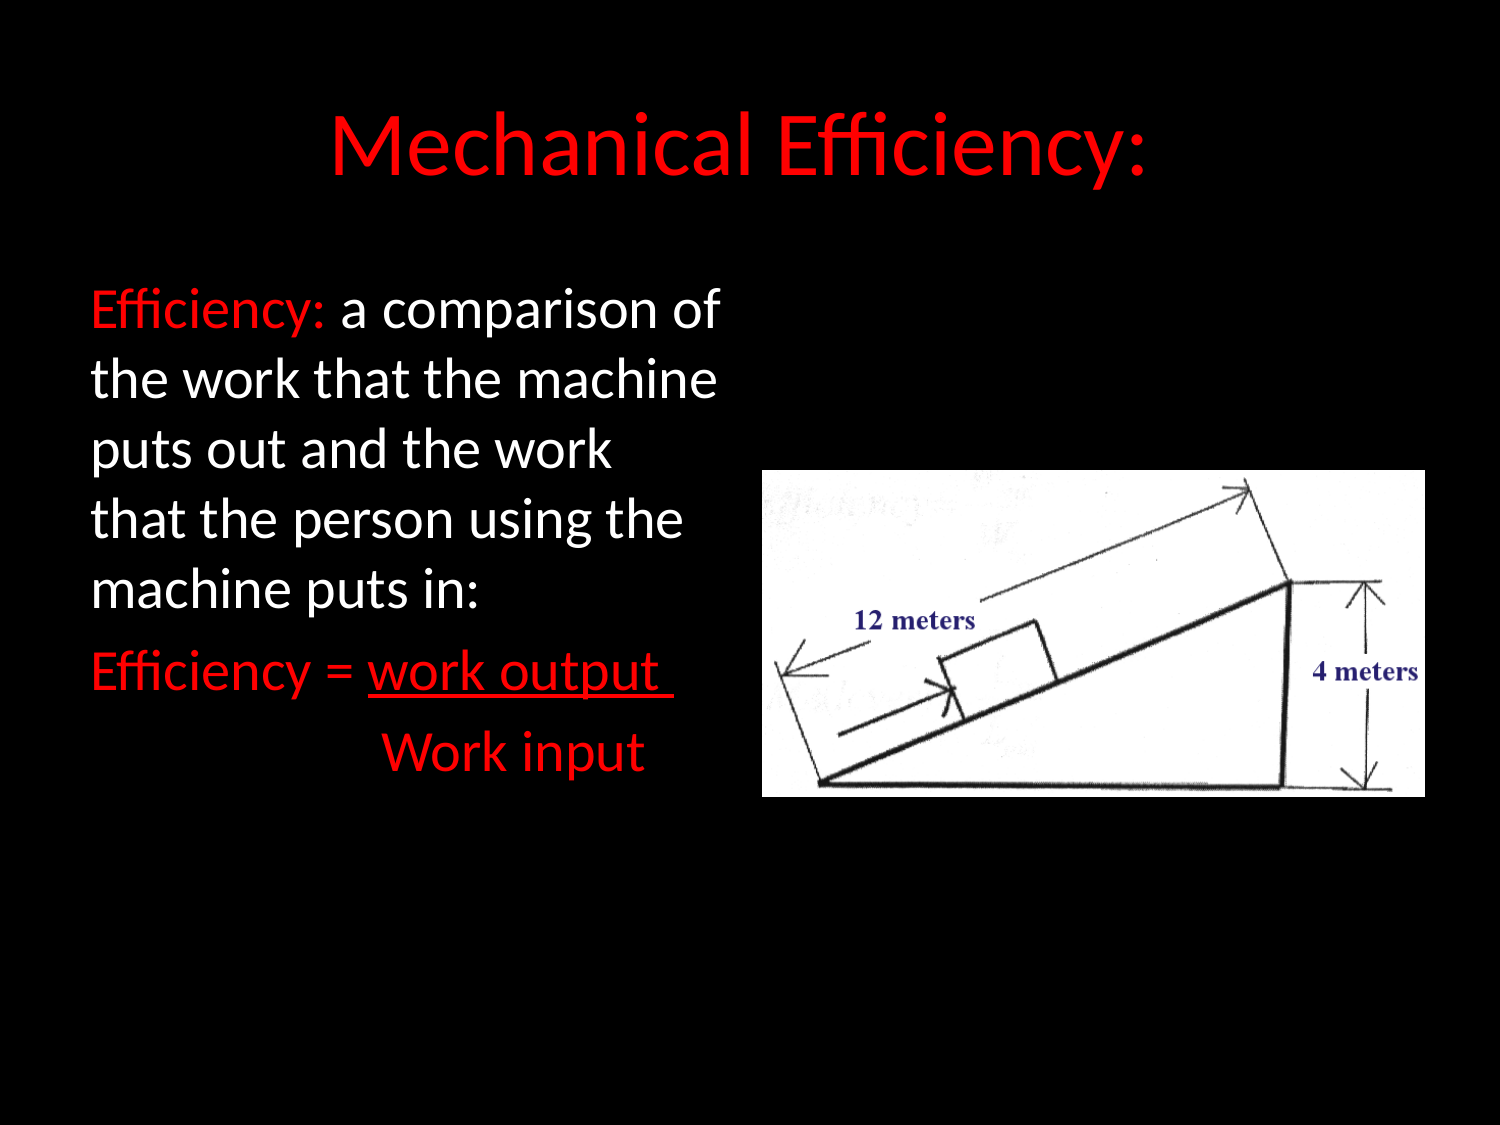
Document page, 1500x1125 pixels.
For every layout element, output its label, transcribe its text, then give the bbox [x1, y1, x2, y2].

list Efficiency: a comparison of the work that the machine puts out and the work that the person using the machine puts in: Efficiency = work output Work input [75, 262, 738, 1005]
title Mechanical Efficiency: [75, 45, 1425, 233]
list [762, 262, 1426, 1006]
